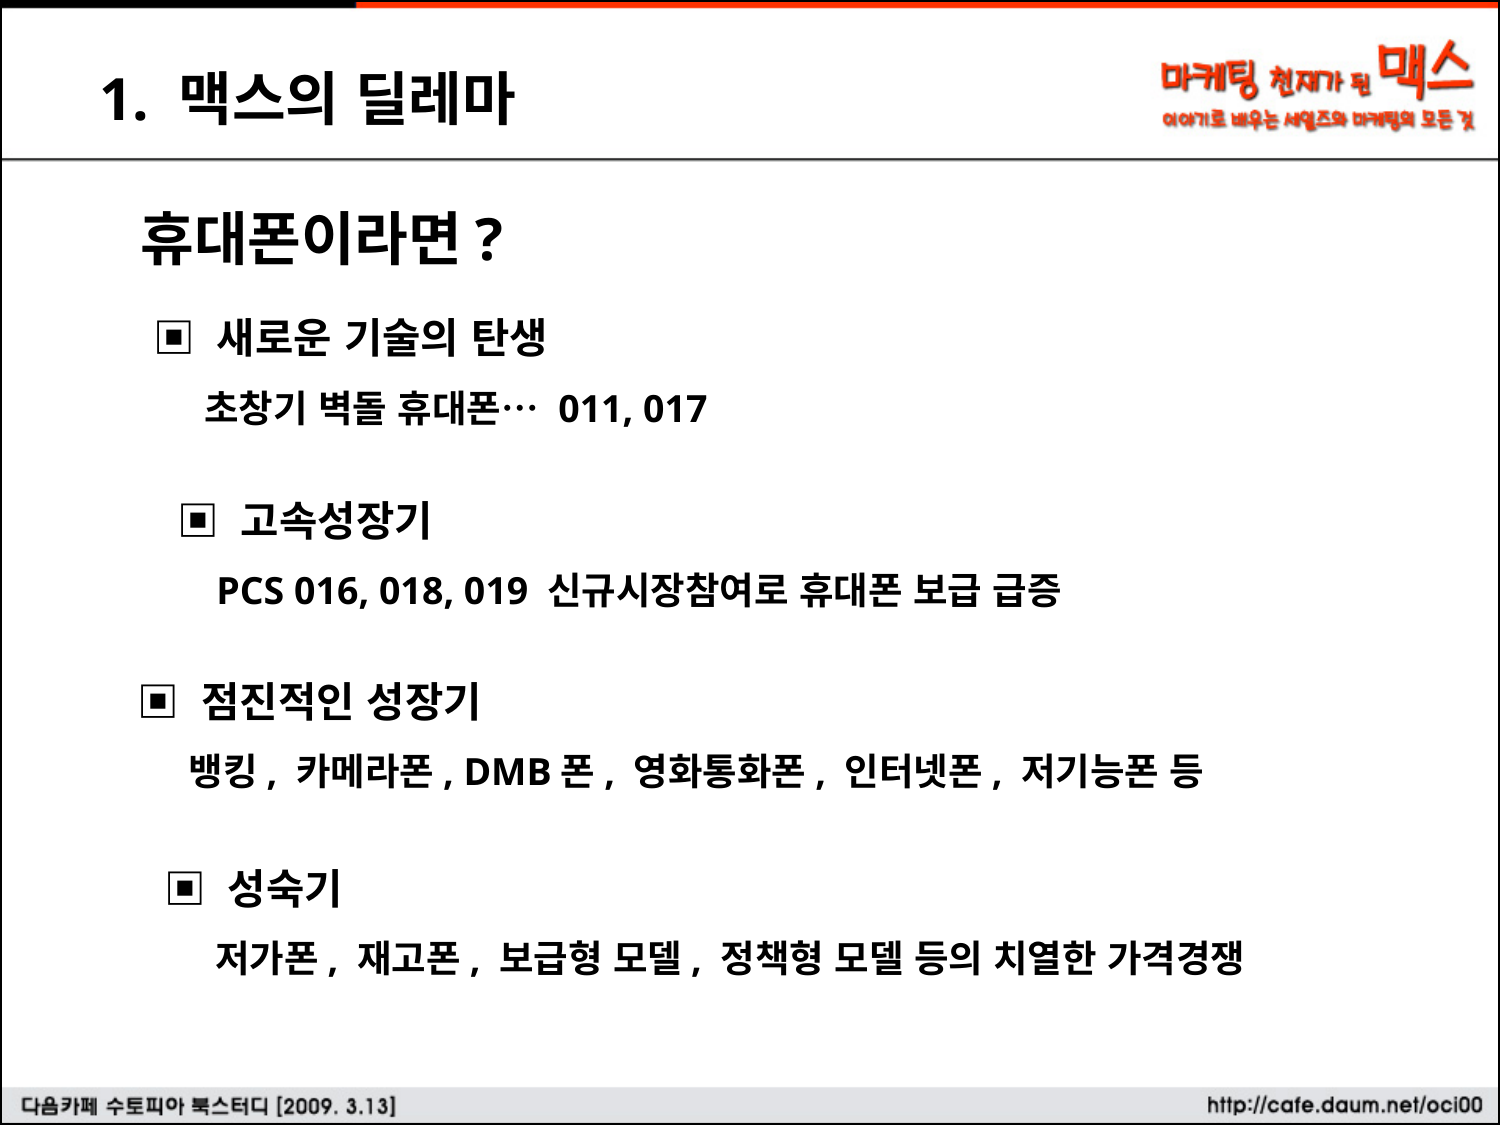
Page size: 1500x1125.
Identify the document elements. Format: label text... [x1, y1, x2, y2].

text_box ▣ 새로운 기술의 탄생 초창기 벽돌 휴대폰… 011, 017 [138, 304, 733, 437]
text_box 1. 맥스의 딜레마 [84, 54, 531, 140]
text_box ▣ 점진적인 성장기 뱅킹, 카메라폰, DMB폰, 영화통화폰, 인터넷폰, 저기능폰 등 [123, 667, 1220, 801]
text_box 휴대폰이라면? [125, 194, 519, 280]
text_box ▣ 고속성장기 PCS 016, 018, 019 신규시장참여로 휴대폰 보급 급증 [162, 487, 1077, 620]
text_box [0, 0, 1500, 1125]
text_box ▣ 성숙기 저가폰, 재고폰, 보급형 모델, 정책형 모델 등의 치열한 가격경쟁 [149, 855, 1261, 988]
